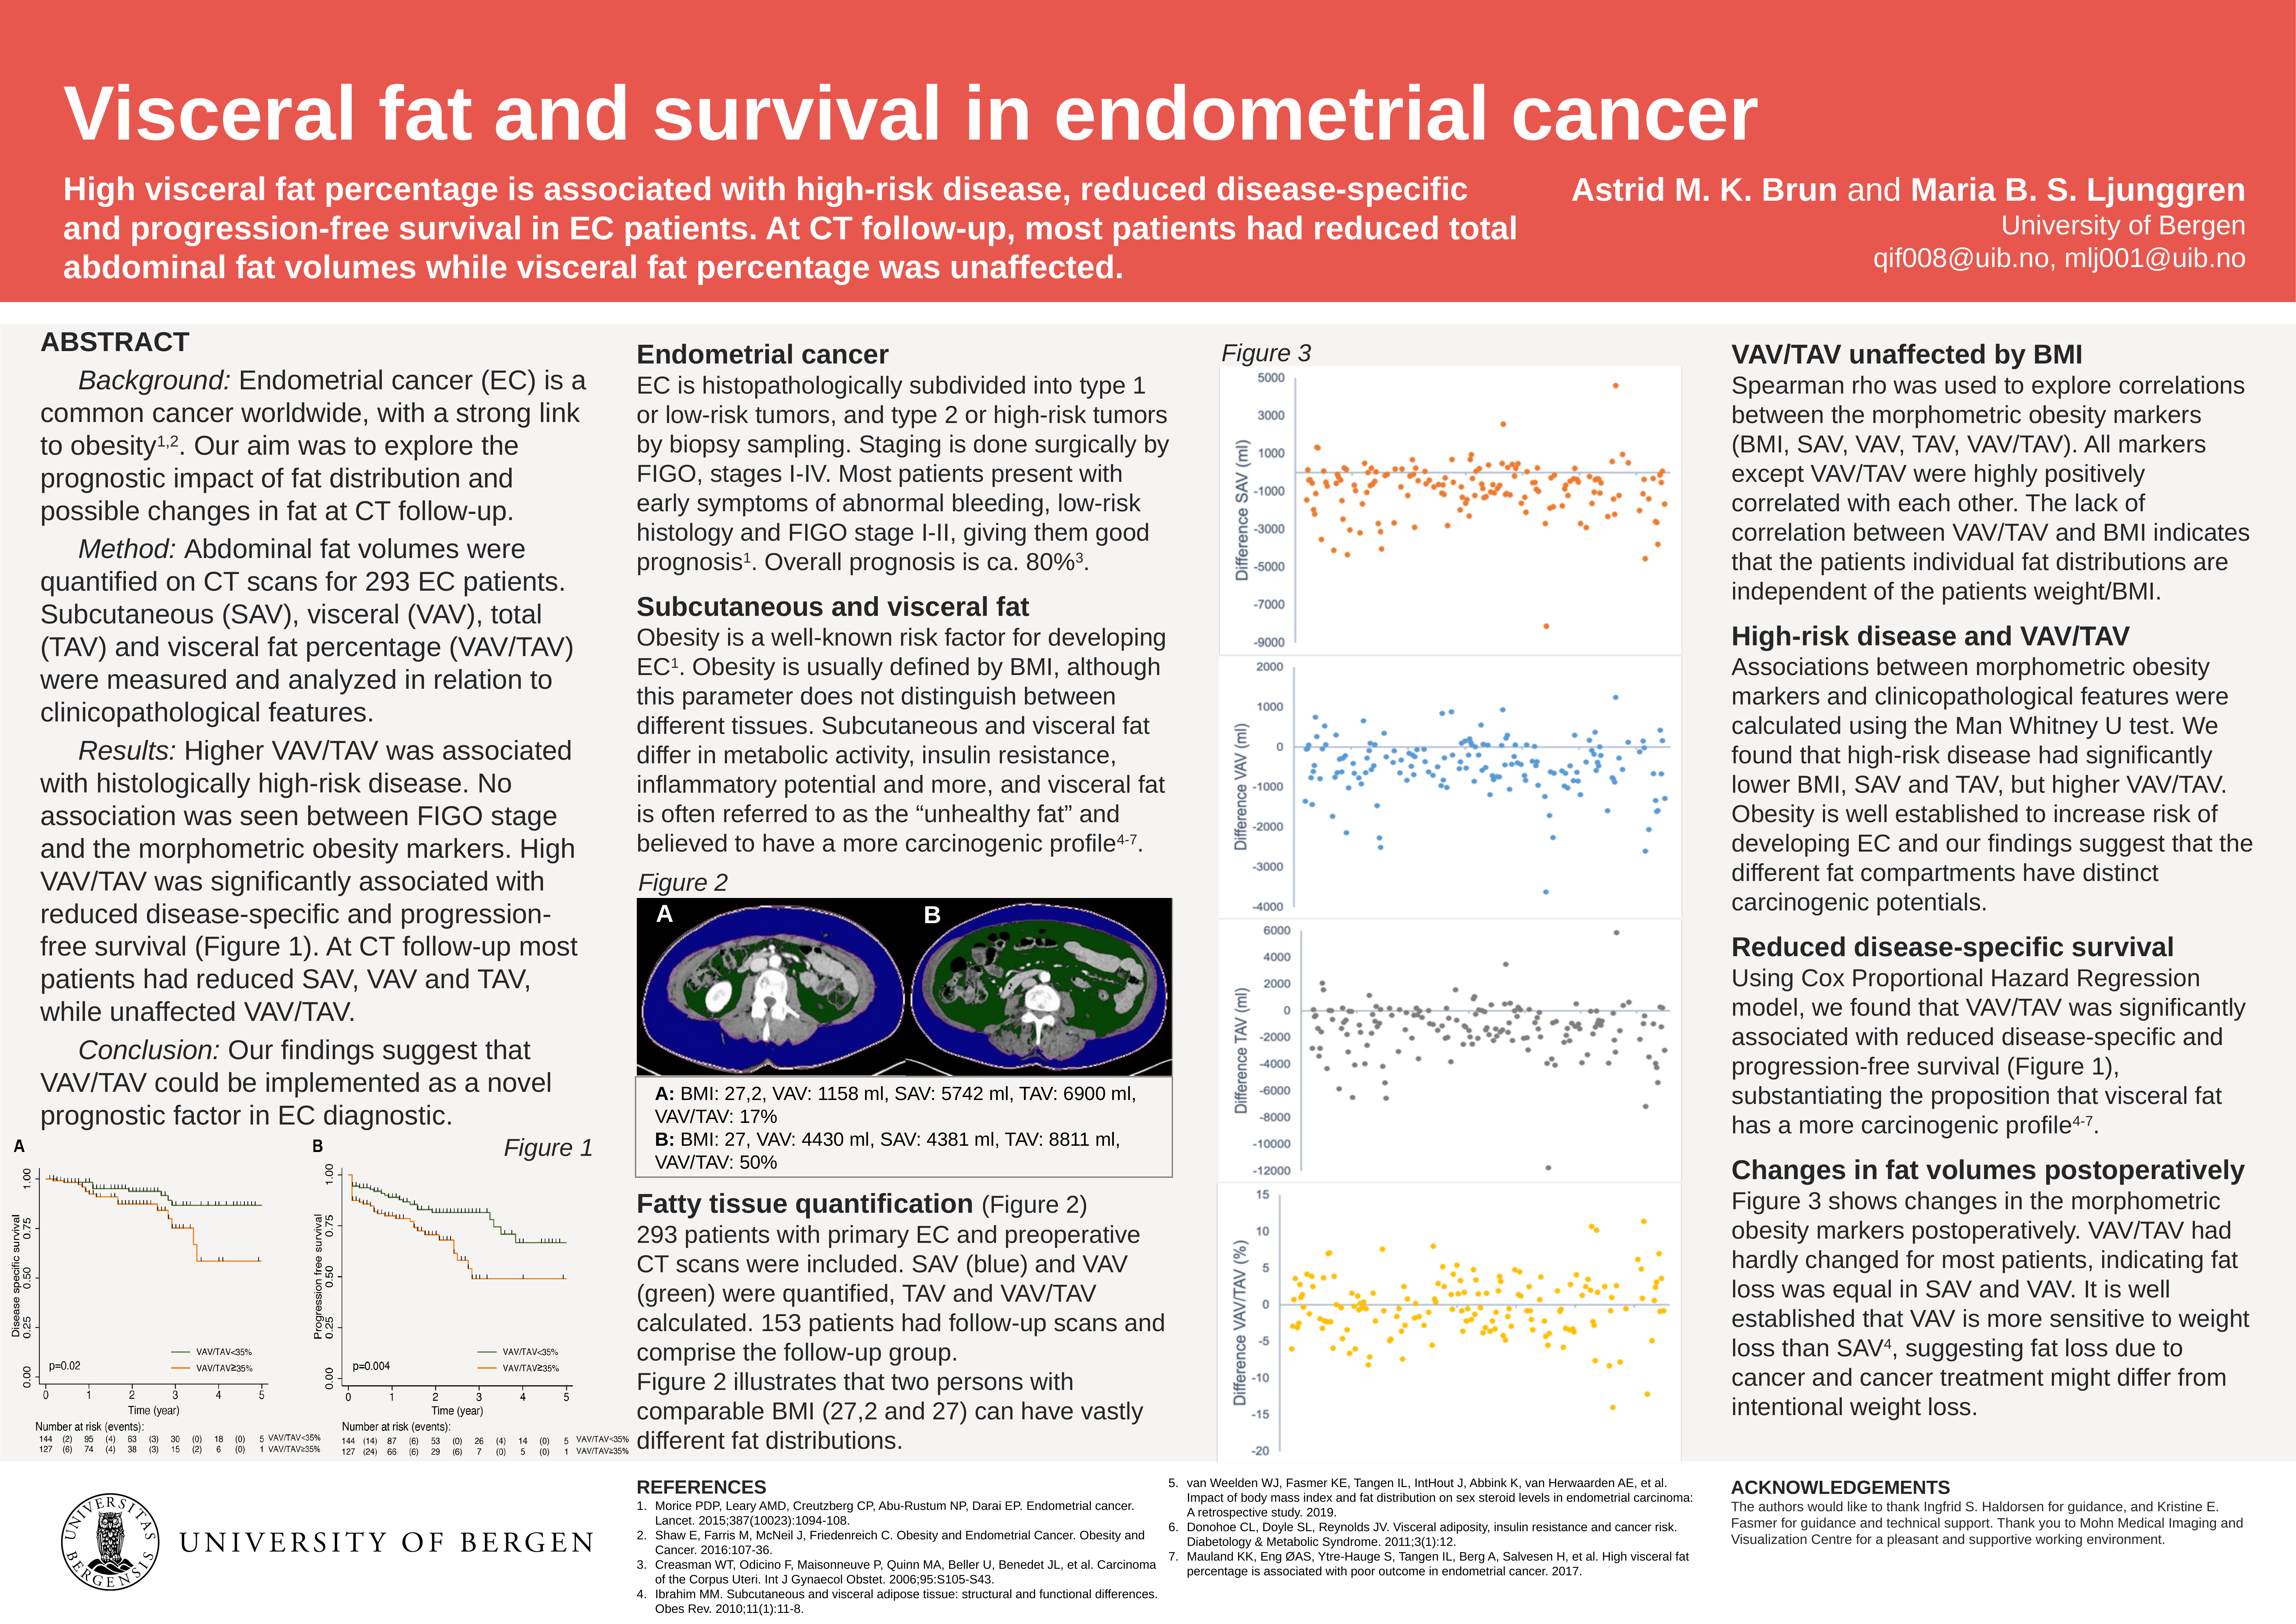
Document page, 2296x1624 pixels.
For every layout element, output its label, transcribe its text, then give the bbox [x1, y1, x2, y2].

text_box A: BMI: 27,2, VAV: 1158 ml, SAV: 5742 ml, TAV: 6900 ml, VAV/TAV: 17% B: BMI: 27, VAV: 4430 ml, SAV: 4381 ml, TAV: 8811 ml, VAV/TAV: 50% [636, 1077, 1172, 1177]
picture [637, 898, 1173, 1076]
text_box REFERENCES Morice PDP, Leary AMD, Creutzberg CP, Abu-Rustum NP, Darai EP. Endometrial cancer. Lancet. 2015;387(10023):1094-108. Shaw E, Farris M, McNeil J, Friedenreich C. Obesity and Endometrial Cancer. Obesity and Cancer. 2016:107-36. Creasman WT, Odicino F, Maisonneuve P, Quinn MA, Beller U, Benedet JL, et al. Carcinoma of the Corpus Uteri. Int J Gynaecol Obstet. 2006;95:S105-S43. Ibrahim MM. Subcutaneous and visceral adipose tissue: structural and functional differences. Obes Rev. 2010;11(1):11-8. van Weelden WJ, Fasmer KE, Tangen IL, IntHout J, Abbink K, van Herwaarden AE, et al. Impact of body mass index and fat distribution on sex steroid levels in endometrial carcinoma: A retrospective study. 2019. Donohoe CL, Doyle SL, Reynolds JV. Visceral adiposity, insulin resistance and cancer risk. Diabetology & Metabolic Syndrome. 2011;3(1):12. Mauland KK, Eng ØAS, Ytre-Hauge S, Tangen IL, Berg A, Salvesen H, et al. High visceral fat percentage is associated with poor outcome in endometrial cancer. 2017. [637, 1472, 1705, 1624]
text_box Figure 3 [1202, 332, 1366, 371]
text_box High visceral fat percentage is associated with high-risk disease, reduced disease-specific and progression-free survival in EC patients. At CT follow-up, most patients had reduced total abdominal fat volumes while visceral fat percentage was unaffected. [63, 165, 1538, 288]
picture [10, 1137, 636, 1460]
text_box Visceral fat and survival in endometrial cancer [63, 60, 2273, 158]
text_box Endometrial cancer EC is histopathologically subdivided into type 1 or low-risk tumors, and type 2 or high-risk tumors by biopsy sampling. Staging is done surgically by FIGO, stages I-IV. Most patients present with early symptoms of abnormal bleeding, low-risk histology and FIGO stage I-II, giving them good prognosis1. Overall prognosis is ca. 80%3. Subcutaneous and visceral fat Obesity is a well-known risk factor for developing EC1. Obesity is usually defined by BMI, although this parameter does not distinguish between different tissues. Subcutaneous and visceral fat differ in metabolic activity, insulin resistance, inflammatory potential and more, and visceral fat is often referred to as the “unhealthy fat” and believed to have a more carcinogenic profile4-7. [637, 334, 1175, 896]
text_box Fatty tissue quantification (Figure 2) 293 patients with primary EC and preoperative CT scans were included. SAV (blue) and VAV (green) were quantified, TAV and VAV/TAV calculated. 153 patients had follow-up scans and comprise the follow-up group. Figure 2 illustrates that two persons with comparable BMI (27,2 and 27) can have vastly different fat distributions. [638, 1183, 1175, 1456]
text_box Figure 2 [619, 862, 1148, 901]
picture [61, 1493, 593, 1591]
text_box Figure 1 [484, 1127, 1013, 1166]
text_box ACKNOWLEDGEMENTS The authors would like to thank Ingfrid S. Haldorsen for guidance, and Kristine E. Fasmer for guidance and technical support. Thank you to Mohn Medical Imaging and Visualization Centre for a pleasant and supportive working environment. [1731, 1472, 2253, 1549]
text_box Astrid M. K. Brun and Maria B. S. Ljunggren University of Bergen qif008@uib.no, mlj001@uib.no [1566, 166, 2247, 275]
text_box ABSTRACT Background: Endometrial cancer (EC) is a common cancer worldwide, with a strong link to obesity1,2. Our aim was to explore the prognostic impact of fat distribution and possible changes in fat at CT follow-up. Method: Abdominal fat volumes were quantified on CT scans for 293 EC patients. Subcutaneous (SAV), visceral (VAV), total (TAV) and visceral fat percentage (VAV/TAV) were measured and analyzed in relation to clinicopathological features. Results: Higher VAV/TAV was associated with histologically high-risk disease. No association was seen between FIGO stage and the morphometric obesity markers. High VAV/TAV was significantly associated with reduced disease-specific and progression-free survival (Figure 1). At CT follow-up most patients had reduced SAV, VAV and TAV, while unaffected VAV/TAV. Conclusion: Our findings suggest that VAV/TAV could be implemented as a novel prognostic factor in EC diagnostic. [40, 321, 599, 1133]
picture [1216, 365, 1684, 1465]
text_box VAV/TAV unaffected by BMI Spearman rho was used to explore correlations between the morphometric obesity markers (BMI, SAV, VAV, TAV, VAV/TAV). All markers except VAV/TAV were highly positively correlated with each other. The lack of correlation between VAV/TAV and BMI indicates that the patients individual fat distributions are independent of the patients weight/BMI. High-risk disease and VAV/TAV Associations between morphometric obesity markers and clinicopathological features were calculated using the Man Whitney U test. We found that high-risk disease had significantly lower BMI, SAV and TAV, but higher VAV/TAV. Obesity is well established to increase risk of developing EC and our findings suggest that the different fat compartments have distinct carcinogenic potentials. Reduced disease-specific survival Using Cox Proportional Hazard Regression model, we found that VAV/TAV was significantly associated with reduced disease-specific and progression-free survival (Figure 1), substantiating the proposition that visceral fat has a more carcinogenic profile4-7. Changes in fat volumes postoperatively Figure 3 shows changes in the morphometric obesity markers postoperatively. VAV/TAV had hardly changed for most patients, indicating fat loss was equal in SAV and VAV. It is well established that VAV is more sensitive to weight loss than SAV4, suggesting fat loss due to cancer and cancer treatment might differ from intentional weight loss. [1727, 334, 2265, 1423]
